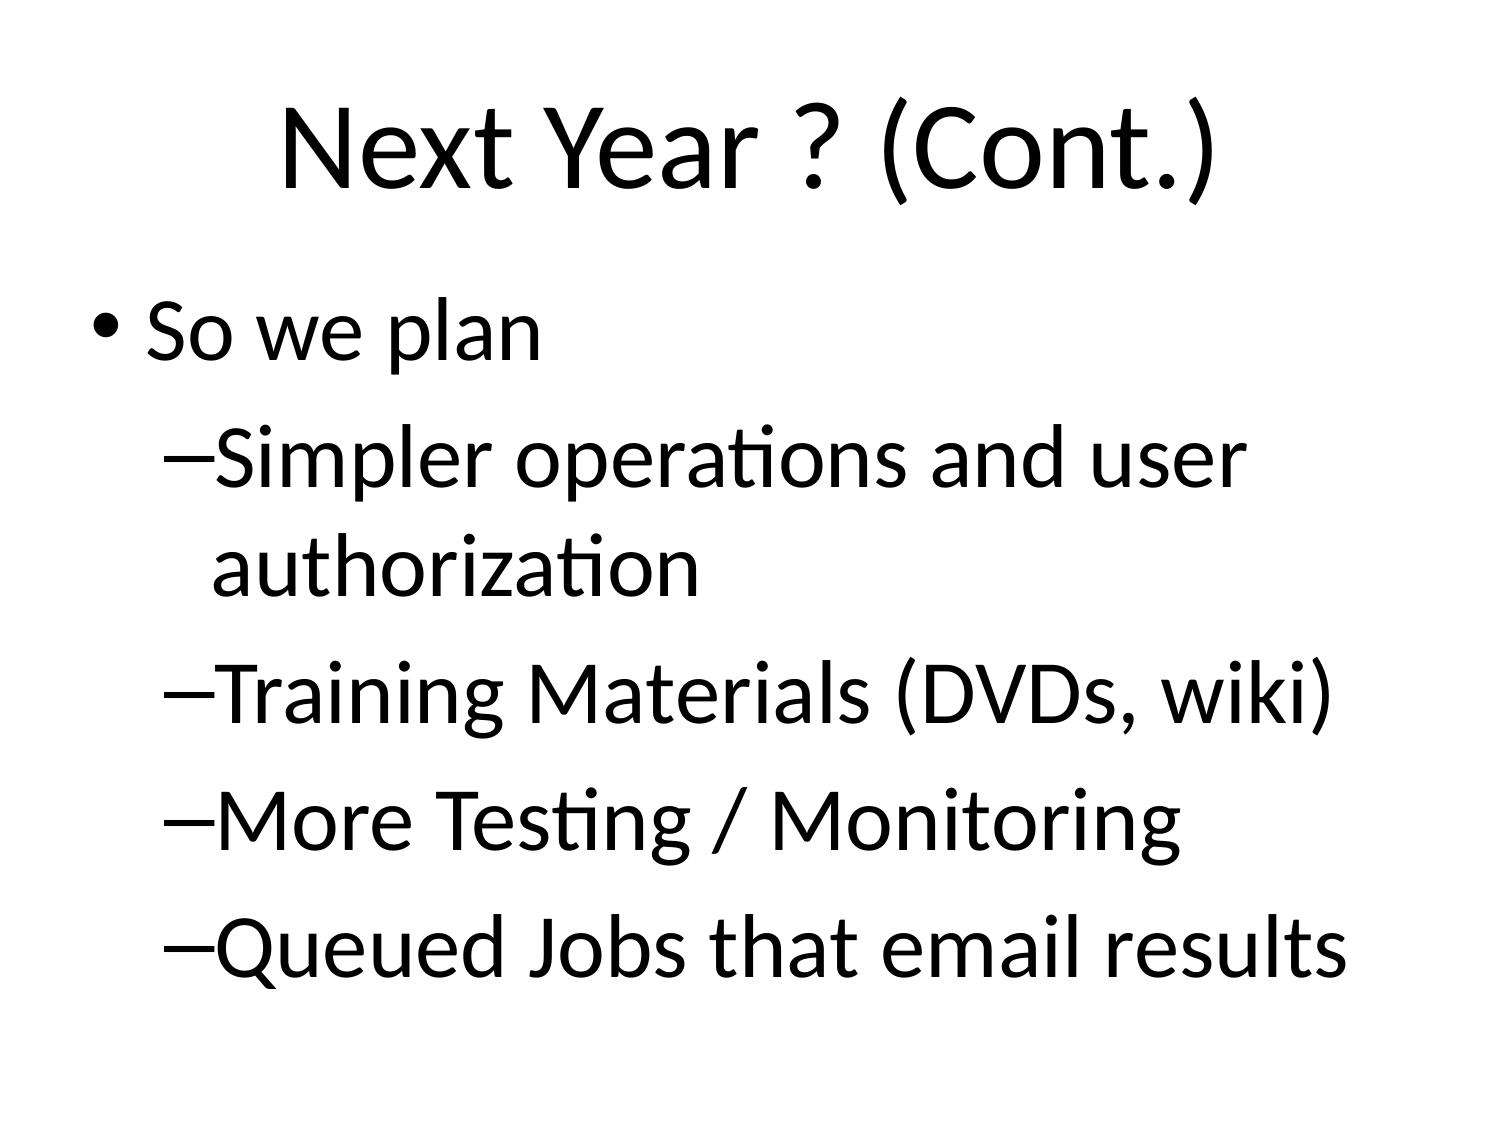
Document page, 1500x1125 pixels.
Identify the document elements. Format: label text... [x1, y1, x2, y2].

list So we plan Simpler operations and user authorization Training Materials (DVDs, wiki) More Testing / Monitoring Queued Jobs that email results [75, 262, 1425, 1005]
title Next Year ? (Cont.) [75, 45, 1425, 233]
